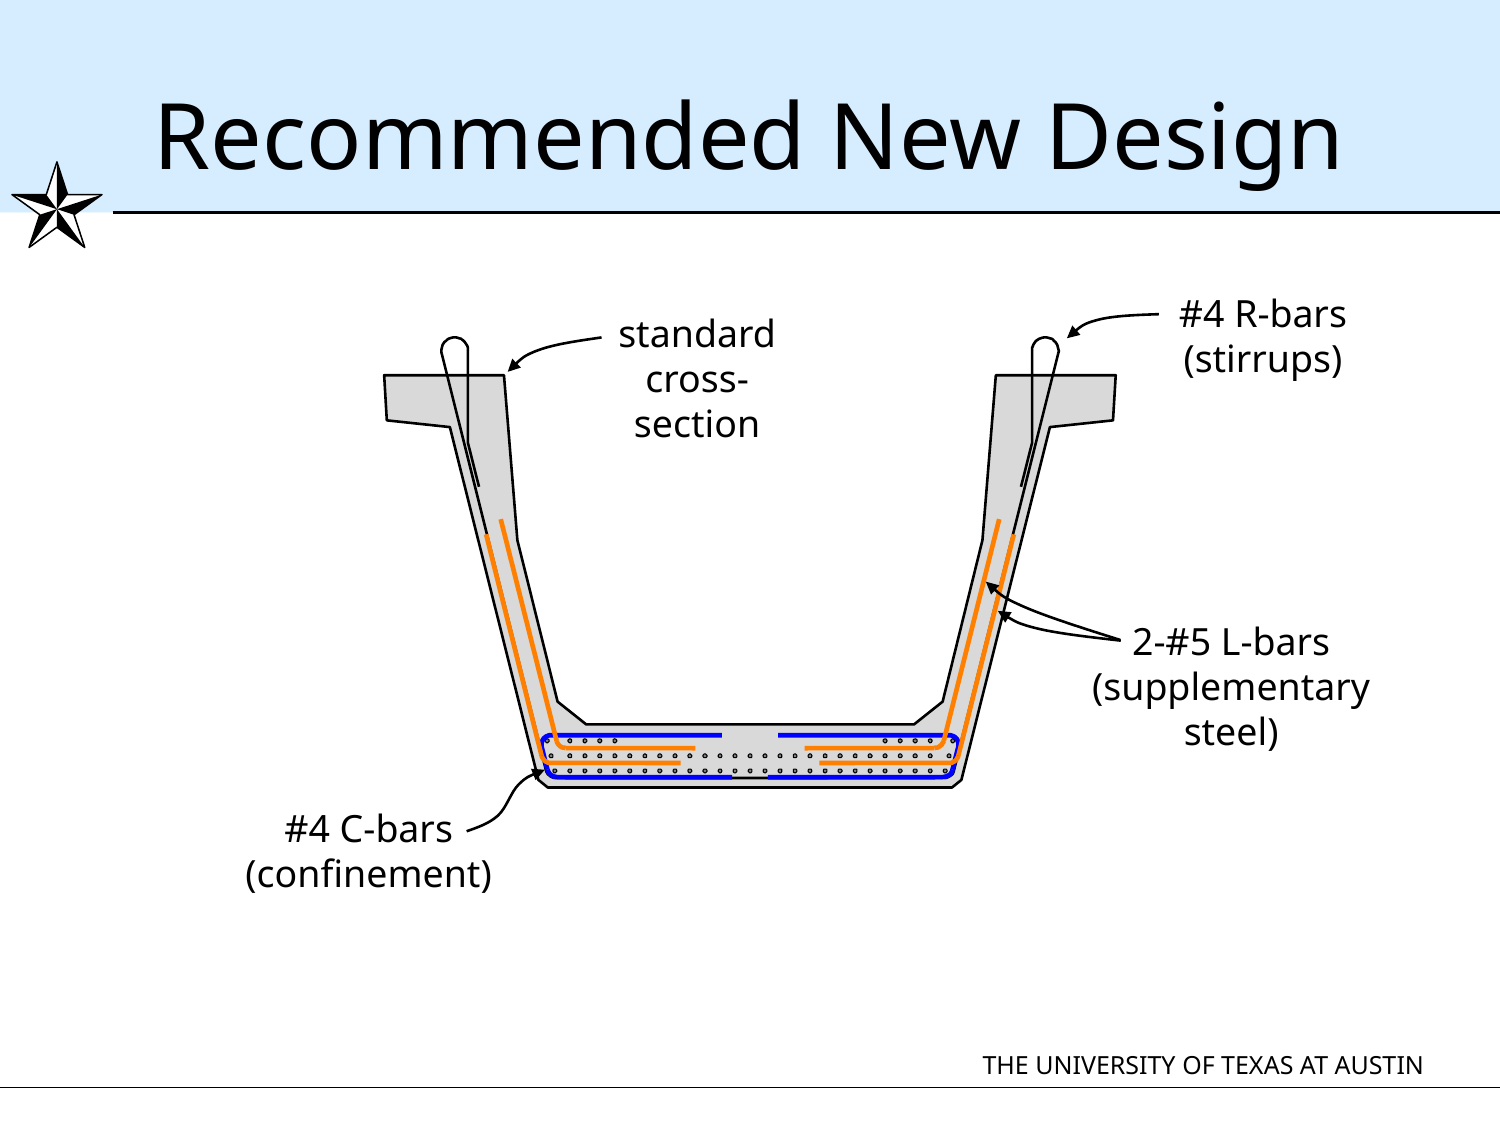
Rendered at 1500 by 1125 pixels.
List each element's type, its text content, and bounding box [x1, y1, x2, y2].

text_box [1066, 282, 1370, 390]
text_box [963, 770, 1060, 779]
text_box [1065, 397, 1115, 426]
title Recommended New Design [75, 45, 1425, 220]
text_box [384, 375, 436, 426]
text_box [441, 337, 1060, 768]
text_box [985, 581, 1388, 763]
text_box standard cross-section [570, 302, 824, 335]
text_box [485, 518, 1015, 764]
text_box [212, 769, 545, 904]
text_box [549, 771, 959, 778]
